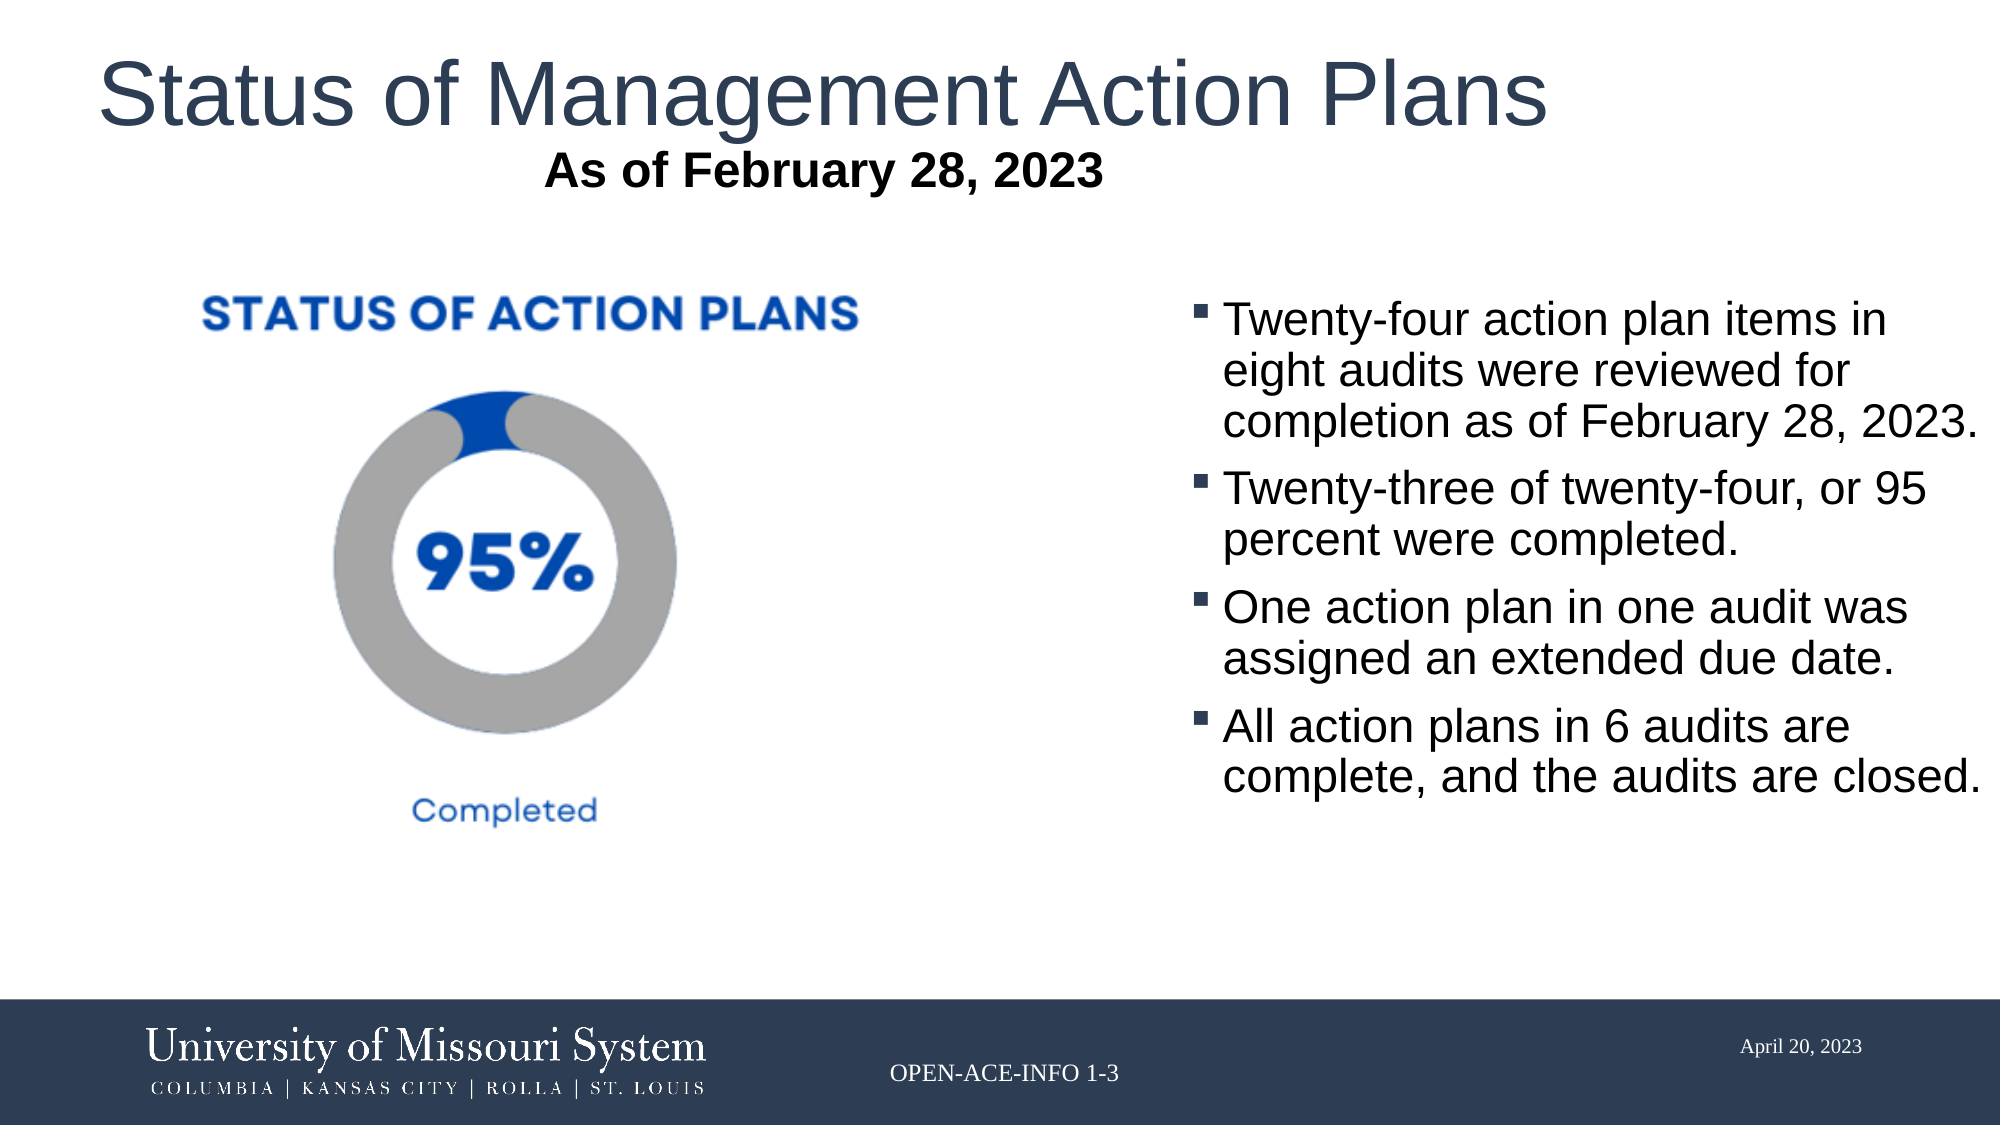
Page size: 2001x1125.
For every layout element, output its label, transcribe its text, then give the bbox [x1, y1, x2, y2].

list Twenty-four action plan items in eight audits were reviewed for completion as of February 28, 2023. Twenty-three of twenty-four, or 95 percent were completed. One action plan in one audit was assigned an extended due date. All action plans in 6 audits are complete, and the audits are closed. [1175, 287, 2000, 920]
picture [174, 262, 870, 863]
title Status of Management Action Plans As of February 28, 2023 [0, 32, 1649, 213]
picture [143, 1024, 707, 1100]
